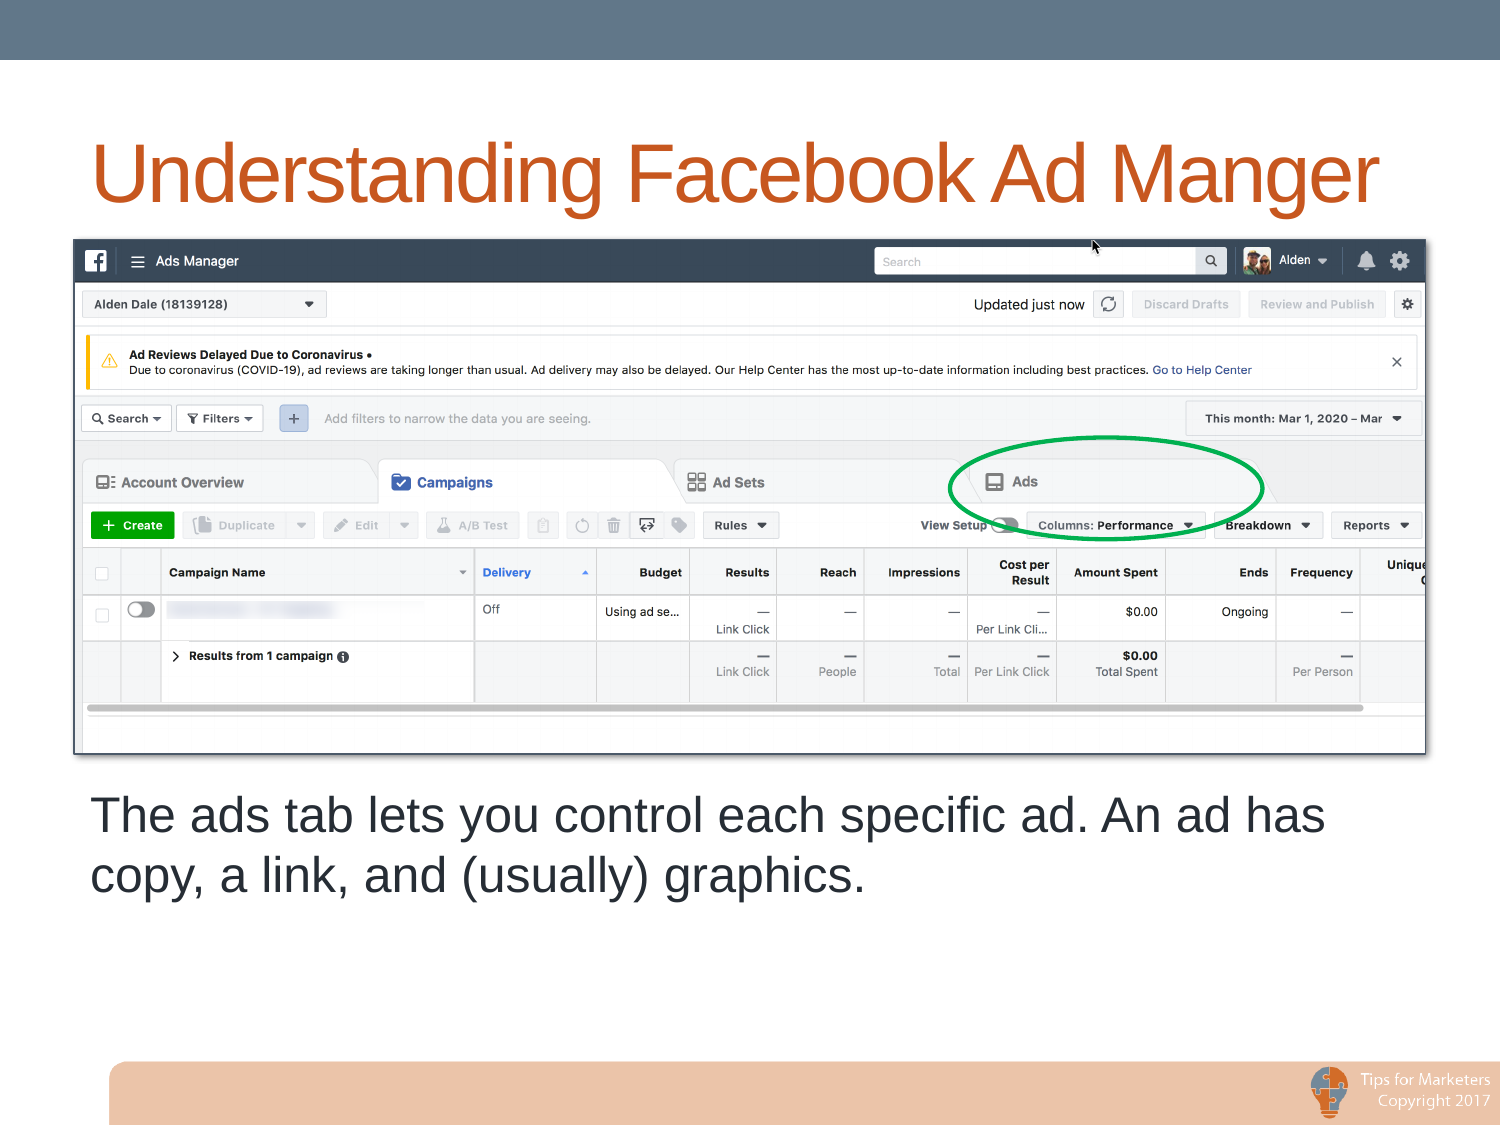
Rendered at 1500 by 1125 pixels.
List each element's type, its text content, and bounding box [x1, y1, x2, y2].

picture [0, 74, 1500, 1125]
list The ads tab lets you control each specific ad. An ad has copy, a link, and (usually) graphics. [75, 774, 1425, 1063]
title Understanding Facebook Ad Manger [75, 87, 1425, 237]
